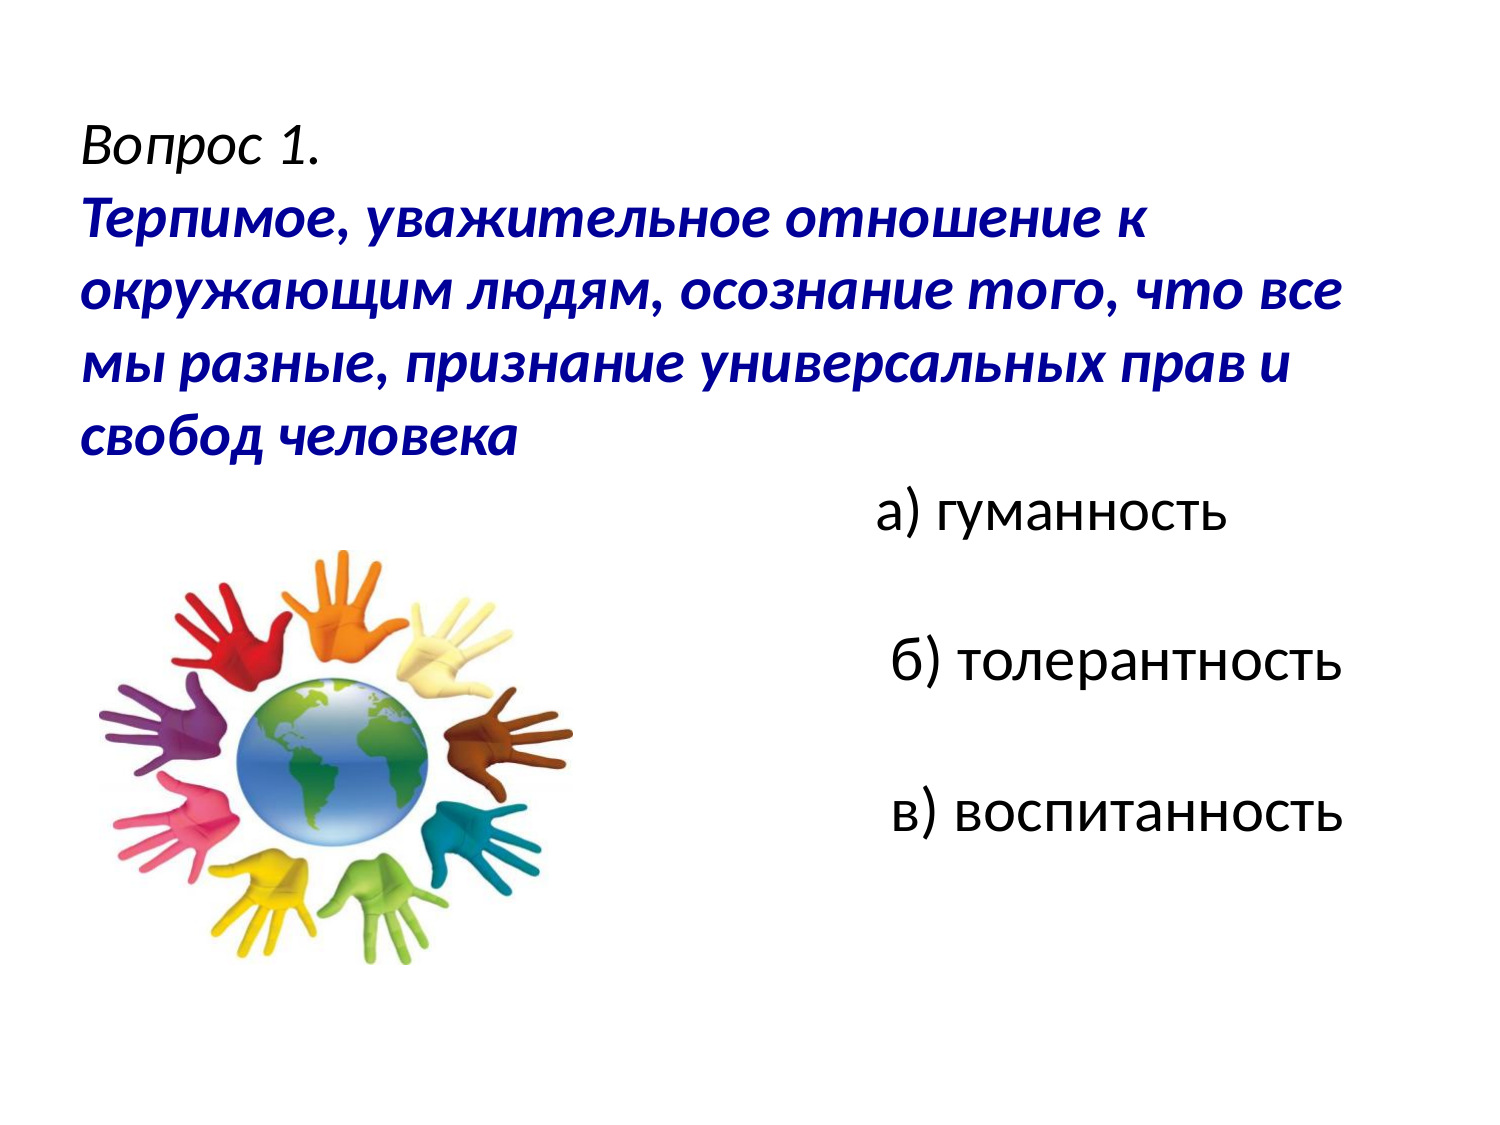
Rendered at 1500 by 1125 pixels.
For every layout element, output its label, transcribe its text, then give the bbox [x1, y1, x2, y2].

title Вопрос 1. Терпимое, уважительное отношение к окружающим людям, осознание того, что все мы разные, признание универсальных прав и свобод человека а) гуманность б) толерантность в) воспитанность [63, 88, 1417, 860]
picture [99, 550, 573, 965]
